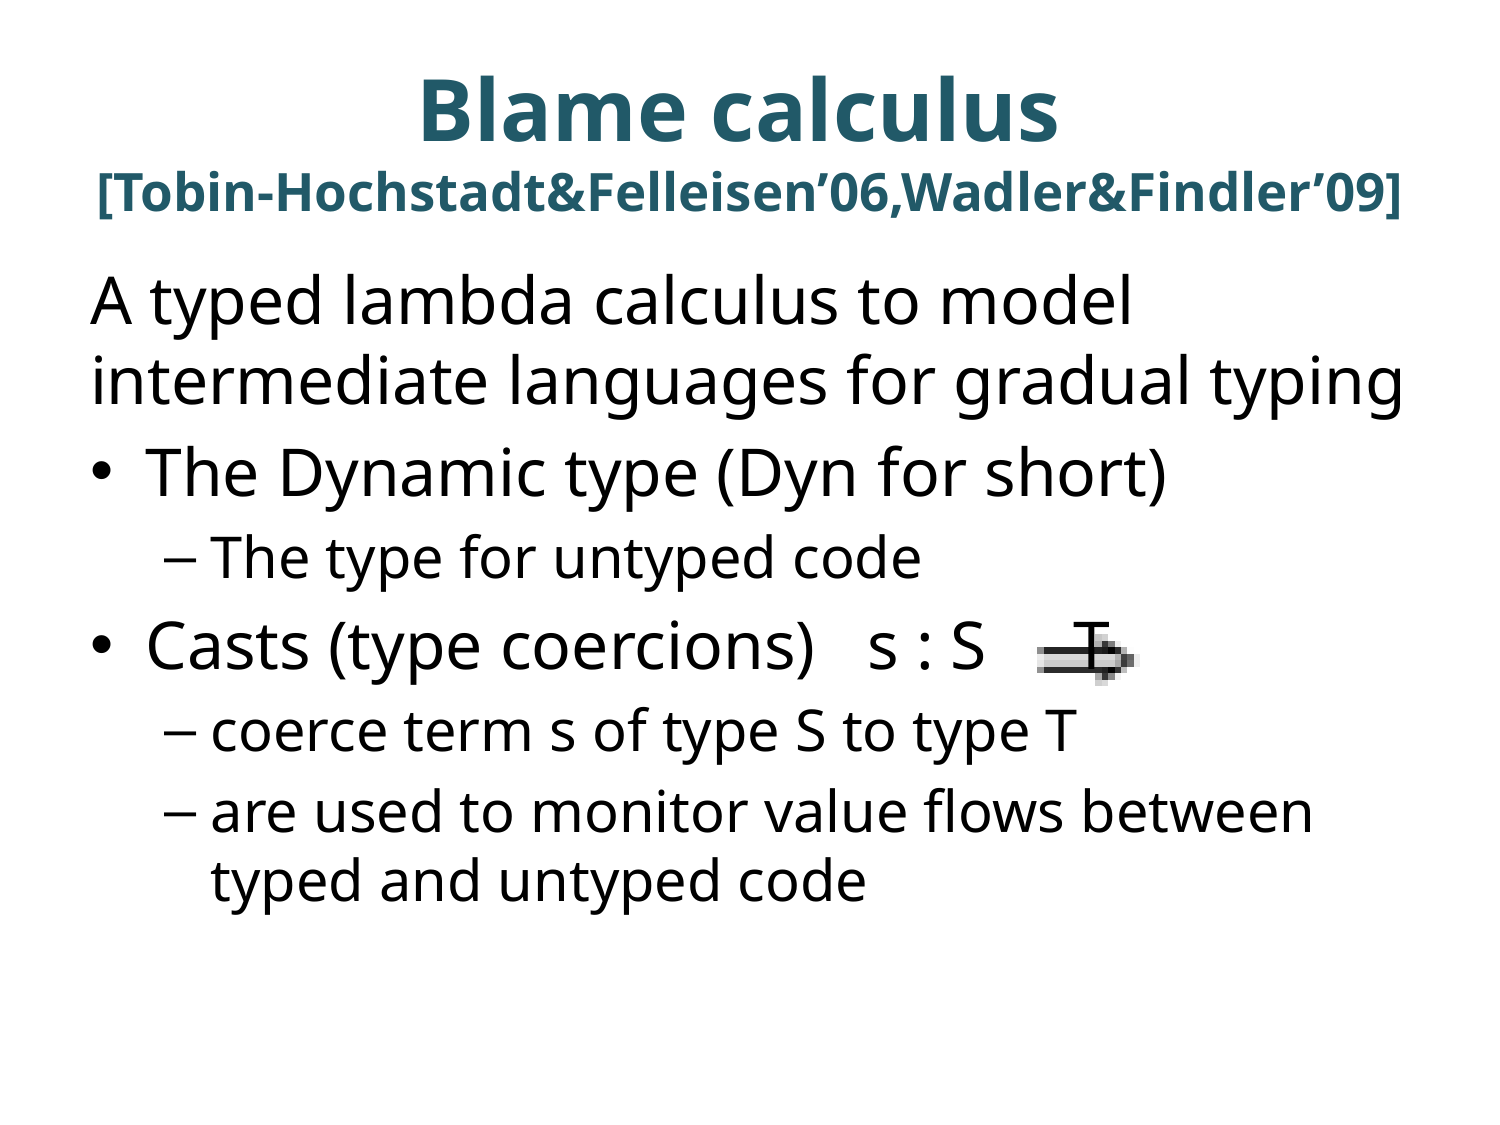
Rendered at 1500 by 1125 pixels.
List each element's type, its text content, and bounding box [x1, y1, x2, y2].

title Blame calculus [Tobin-Hochstadt&Felleisen’06,Wadler&Findler’09] [75, 45, 1425, 233]
list A typed lambda calculus to model intermediate languages for gradual typing The Dynamic type (Dyn for short) The type for untyped code Casts (type coercions) s : S T coerce term s of type S to type T are used to monitor value flows between typed and untyped code [75, 251, 1425, 994]
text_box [1025, 622, 1149, 700]
